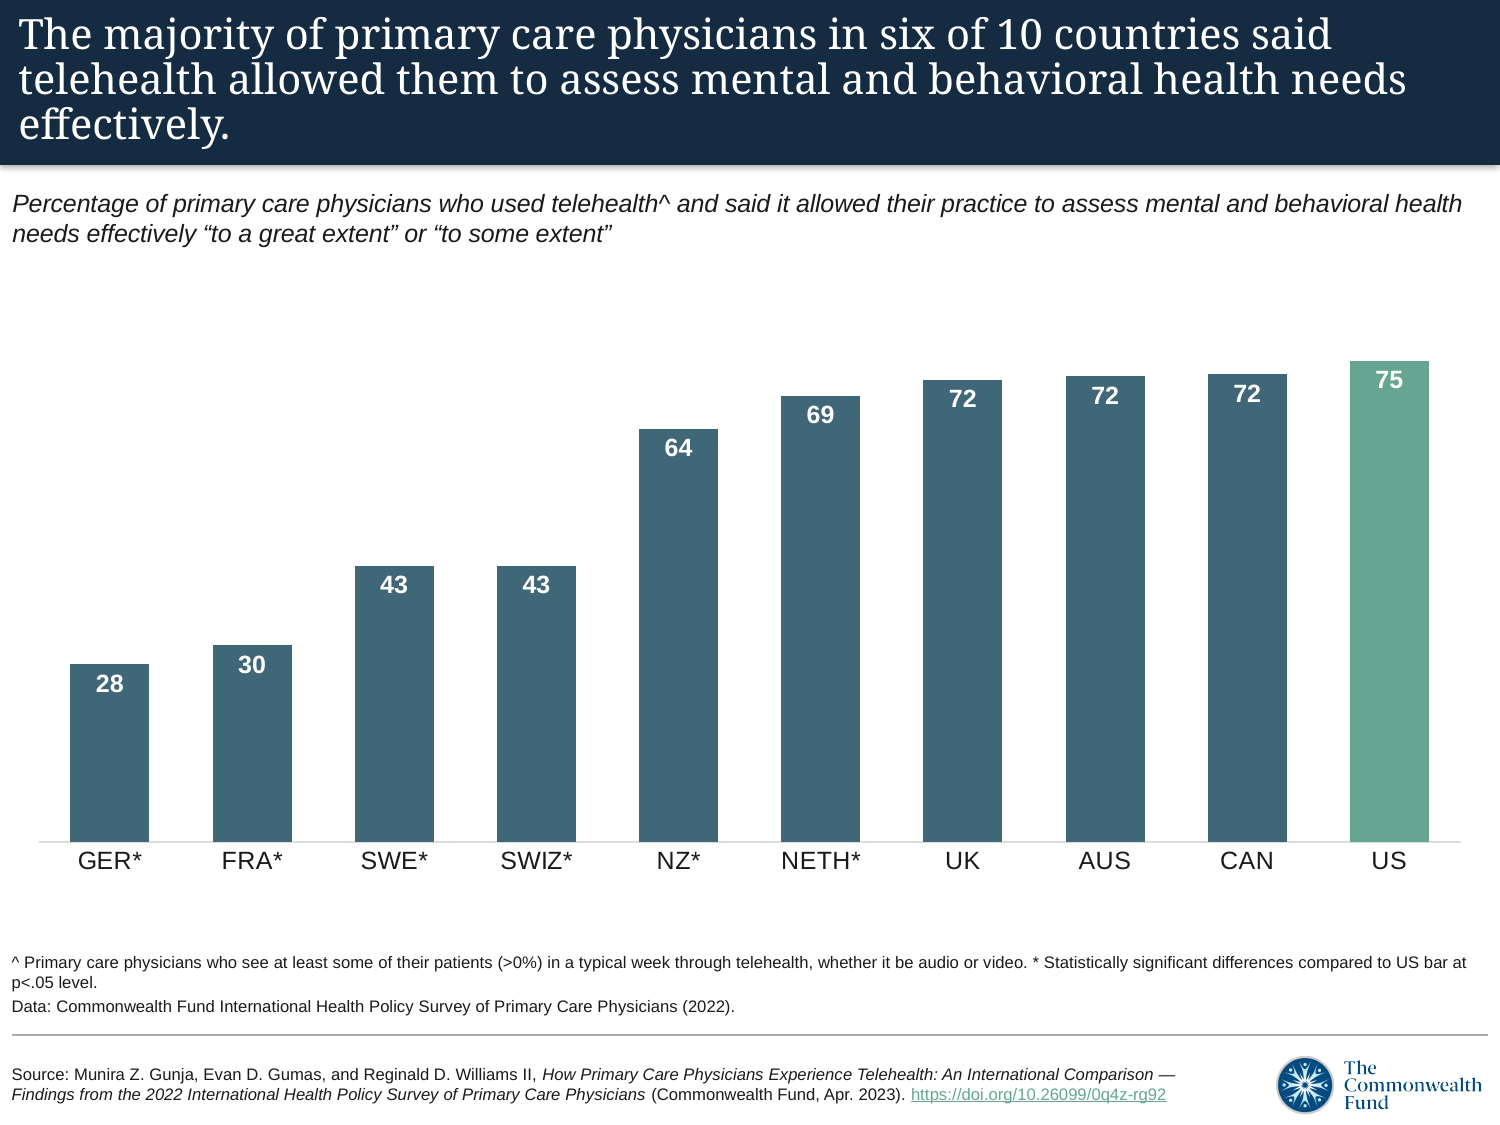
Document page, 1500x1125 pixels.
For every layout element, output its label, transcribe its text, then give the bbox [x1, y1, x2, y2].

list ^ Primary care physicians who see at least some of their patients (>0%) in a typical week through telehealth, whether it be audio or video. * Statistically significant differences compared to US bar at p<.05 level. Data: Commonwealth Fund International Health Policy Survey of Primary Care Physicians (2022). [11, 934, 1489, 1016]
picture [1271, 1049, 1489, 1118]
text_box Percentage of primary care physicians who used telehealth^ and said it allowed their practice to assess mental and behavioral health needs effectively “to a great extent” or “to some extent” [12, 187, 1489, 248]
chart [11, 297, 1488, 918]
title The majority of primary care physicians in six of 10 countries said telehealth allowed them to assess mental and behavioral health needs effectively. [18, 0, 1495, 162]
